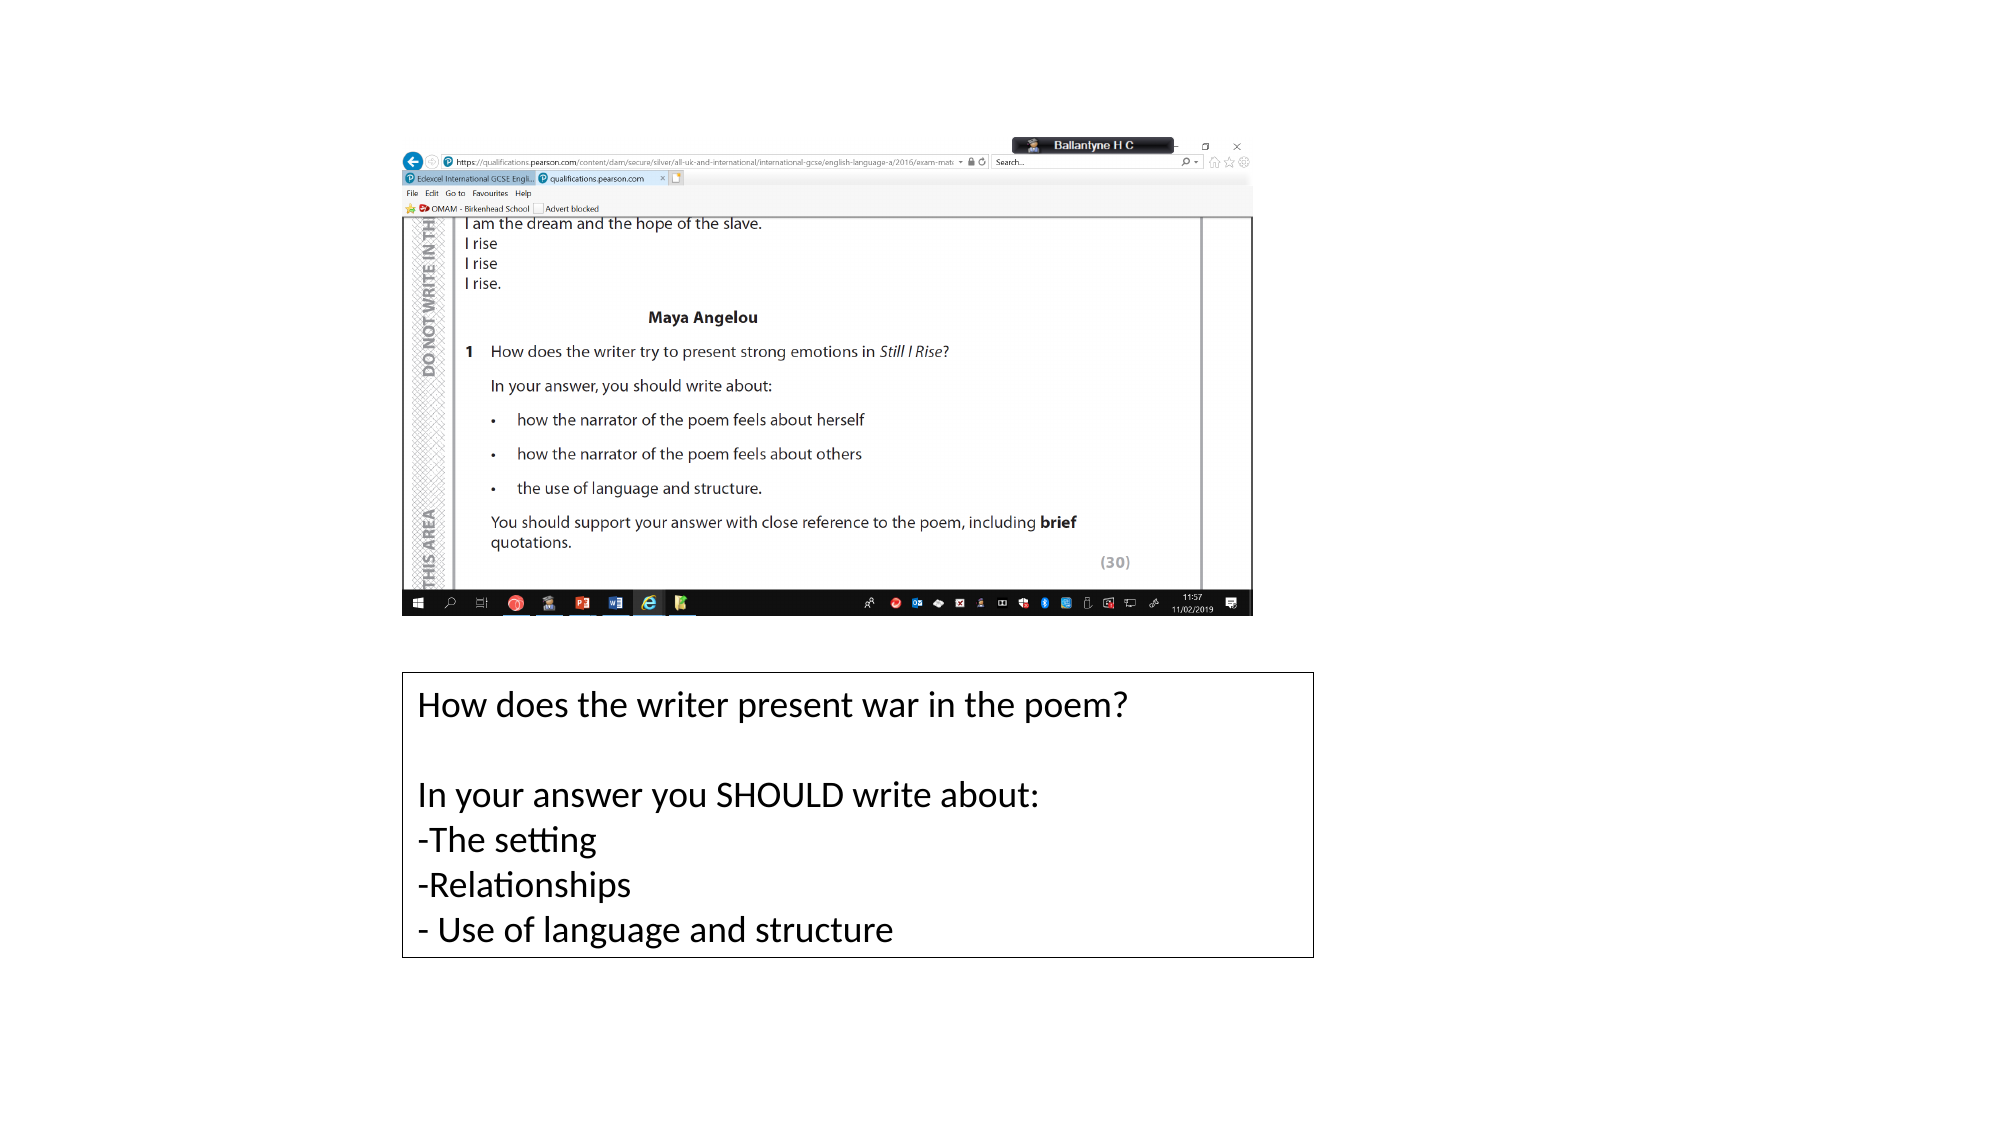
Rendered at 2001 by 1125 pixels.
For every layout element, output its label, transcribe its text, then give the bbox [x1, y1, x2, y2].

picture [409, 158, 418, 166]
picture [402, 137, 1253, 616]
text_box How does the writer present war in the poem? In your answer you SHOULD write about: -The setting -Relationships - Use of language and structure [402, 672, 1314, 958]
